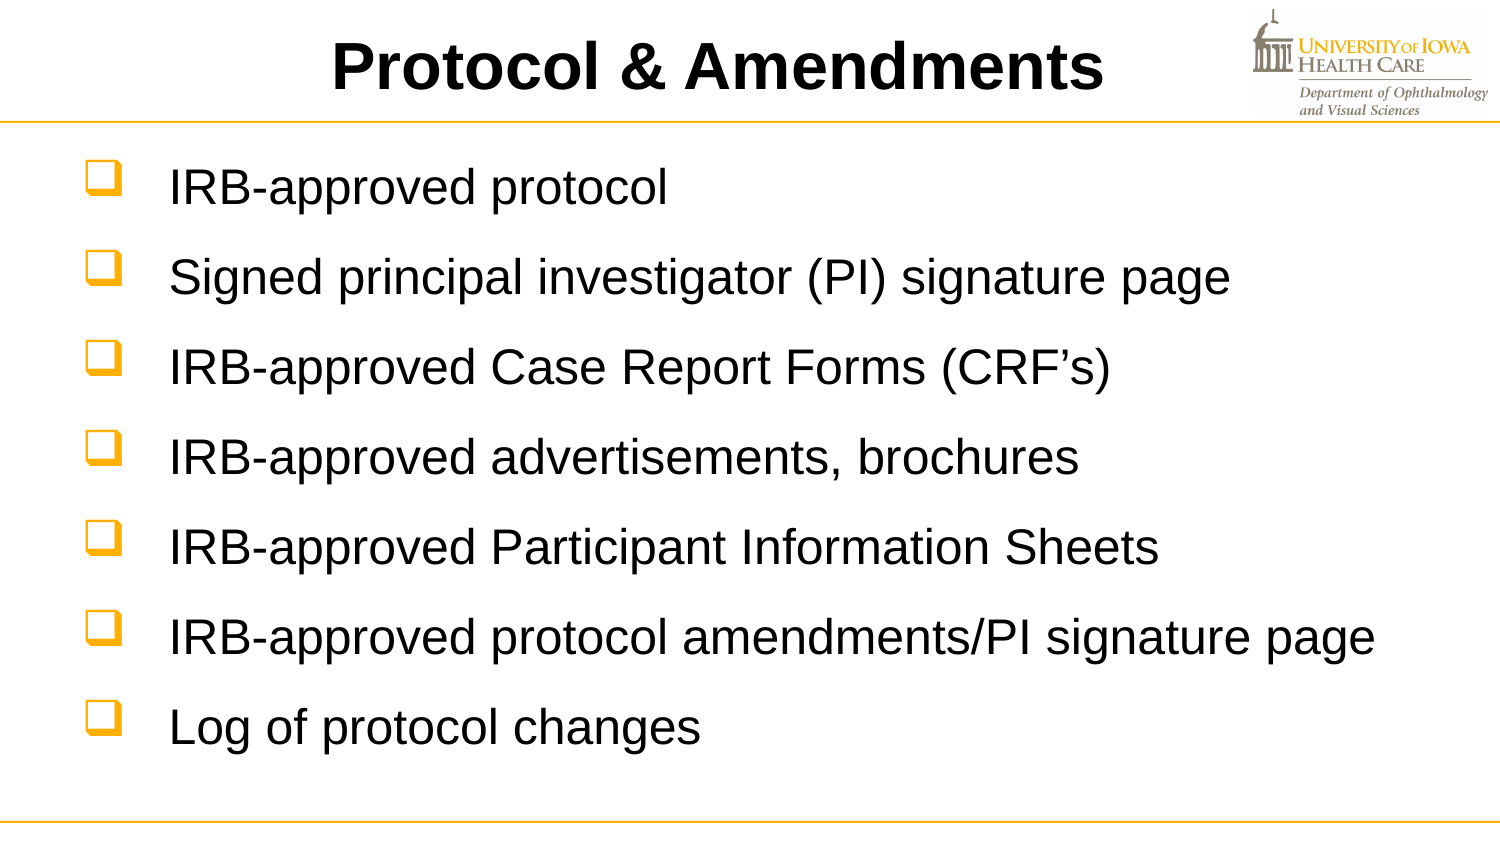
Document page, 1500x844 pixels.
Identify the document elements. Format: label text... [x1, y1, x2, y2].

picture [1413, 9, 1488, 115]
list IRB-approved protocol Signed principal investigator (PI) signature page IRB-approved Case Report Forms (CRF’s) IRB-approved advertisements, brochures IRB-approved Participant Information Sheets IRB-approved protocol amendments/PI signature page Log of protocol changes [66, 146, 1455, 810]
title Protocol & Amendments [24, 0, 1413, 125]
